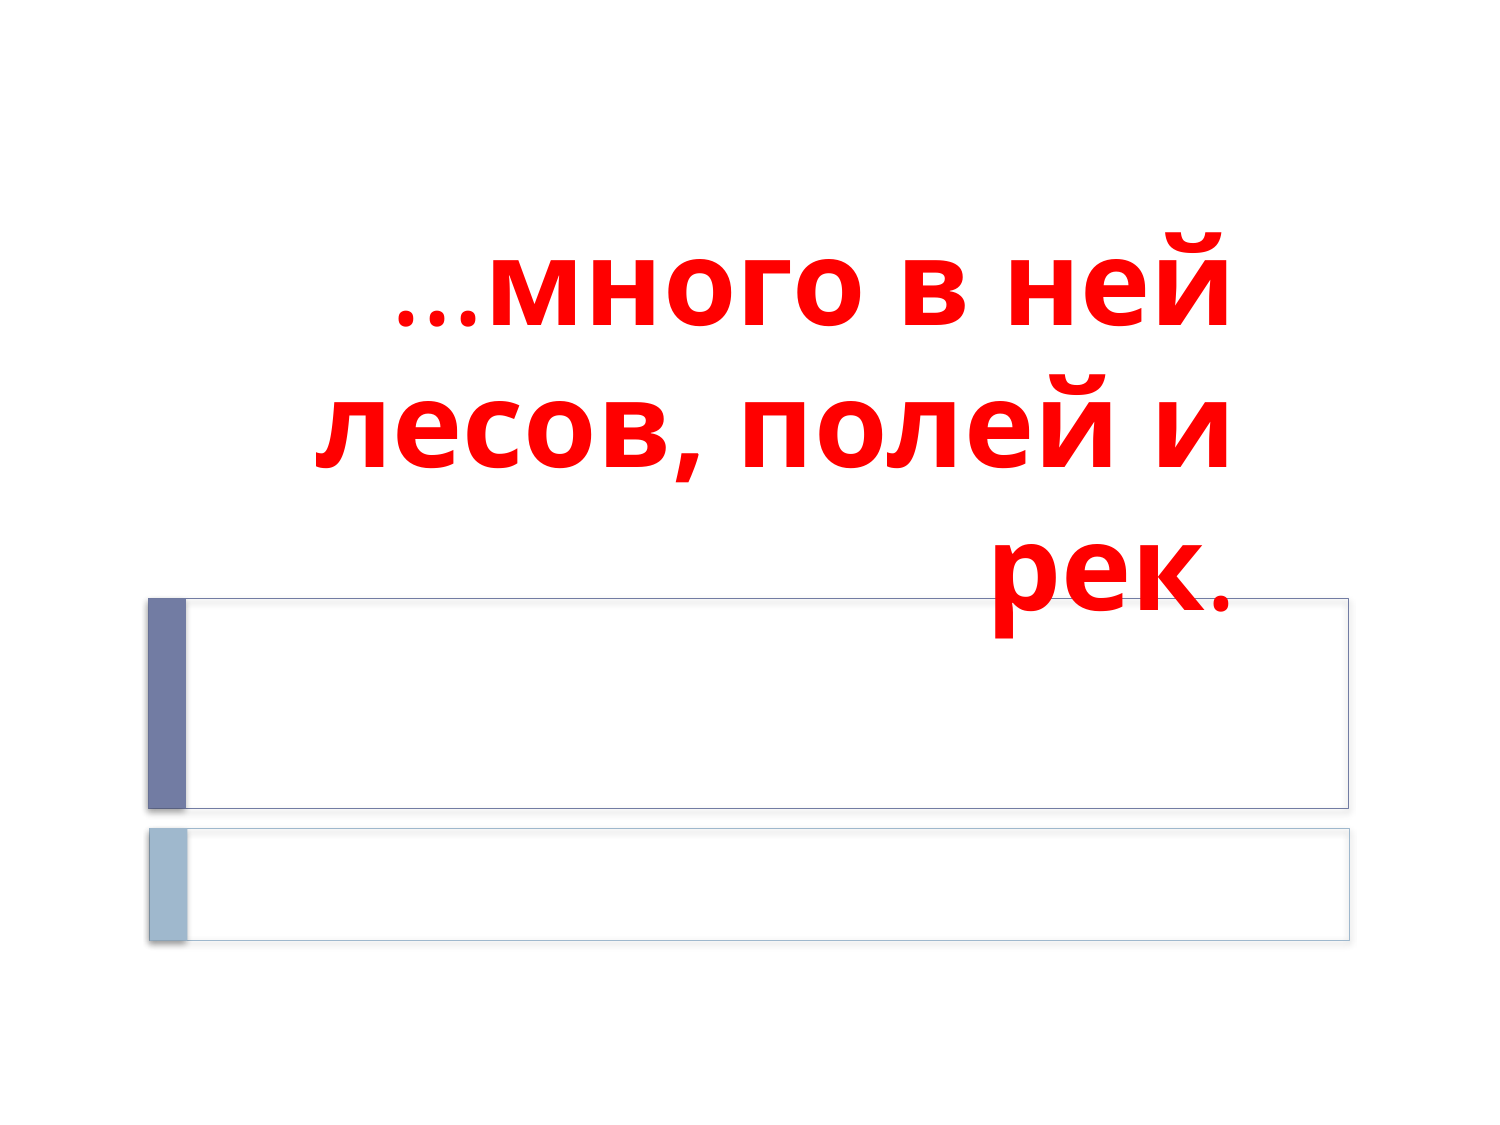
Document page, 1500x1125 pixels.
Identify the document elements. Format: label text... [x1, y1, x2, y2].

title …много в ней лесов, полей и рек. [164, 199, 1252, 643]
